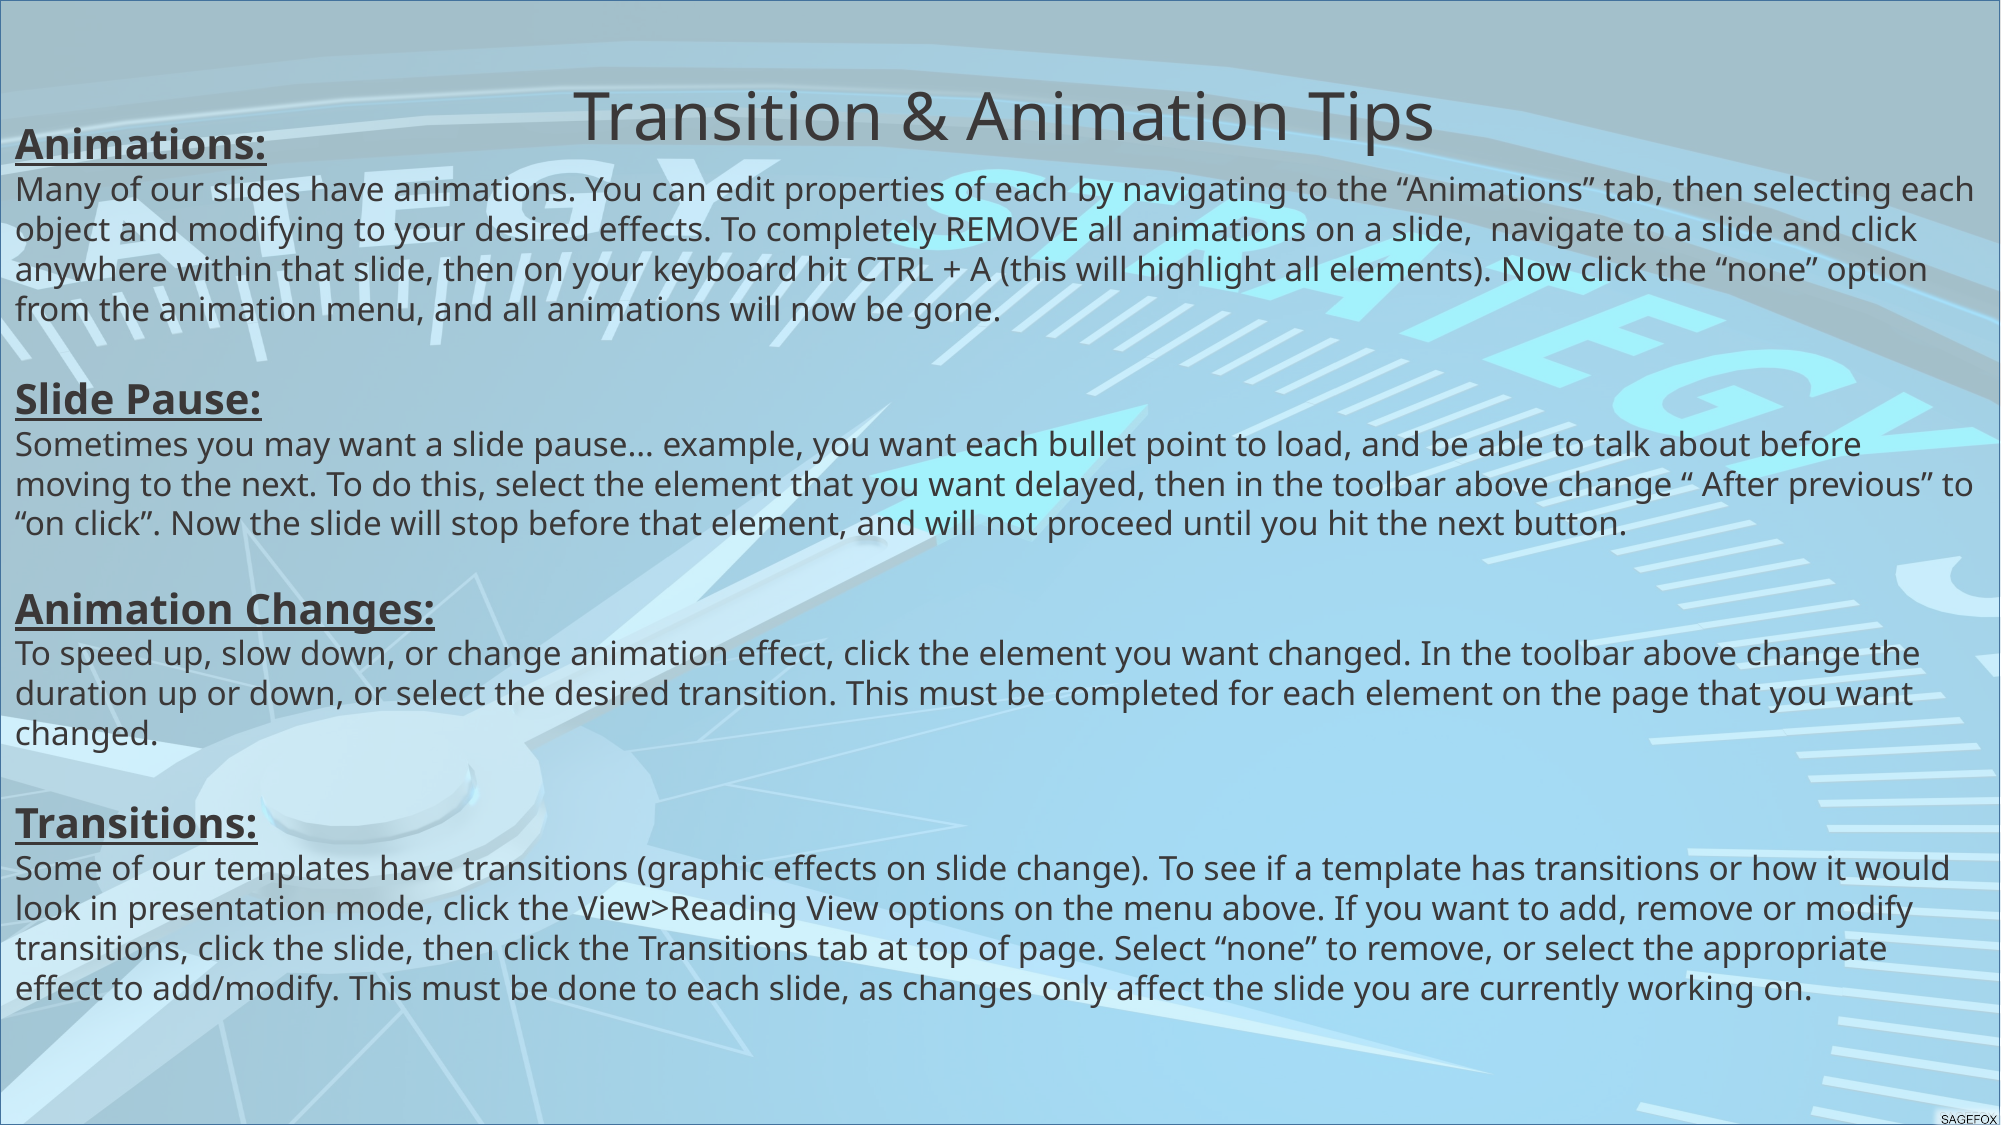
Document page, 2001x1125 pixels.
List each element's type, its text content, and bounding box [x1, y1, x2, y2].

title Transition & Animation Tips [477, 59, 1532, 177]
text_box Animations: Many of our slides have animations. You can edit properties of each by navigating to the “Animations” tab, then selecting each object and modifying to your desired effects. To completely REMOVE all animations on a slide, navigate to a slide and click anywhere within that slide, then on your keyboard hit CTRL + A (this will highlight all elements). Now click the “none” option from the animation menu, and all animations will now be gone. Slide Pause: Sometimes you may want a slide pause… example, you want each bullet point to load, and be able to talk about before moving to the next. To do this, select the element that you want delayed, then in the toolbar above change “ After previous” to “on click”. Now the slide will stop before that element, and will not proceed until you hit the next button. Animation Changes: To speed up, slow down, or change animation effect, click the element you want changed. In the toolbar above change the duration up or down, or select the desired transition. This must be completed for each element on the page that you want changed. Transitions: Some of our templates have transitions (graphic effects on slide change). To see if a template has transitions or how it would look in presentation mode, click the View>Reading View options on the menu above. If you want to add, remove or modify transitions, click the slide, then click the Transitions tab at top of page. Select “none” to remove, or select the appropriate effect to add/modify. This must be done to each slide, as changes only affect the slide you are currently working on. [0, 0, 2000, 1125]
picture [1938, 1114, 1999, 1125]
